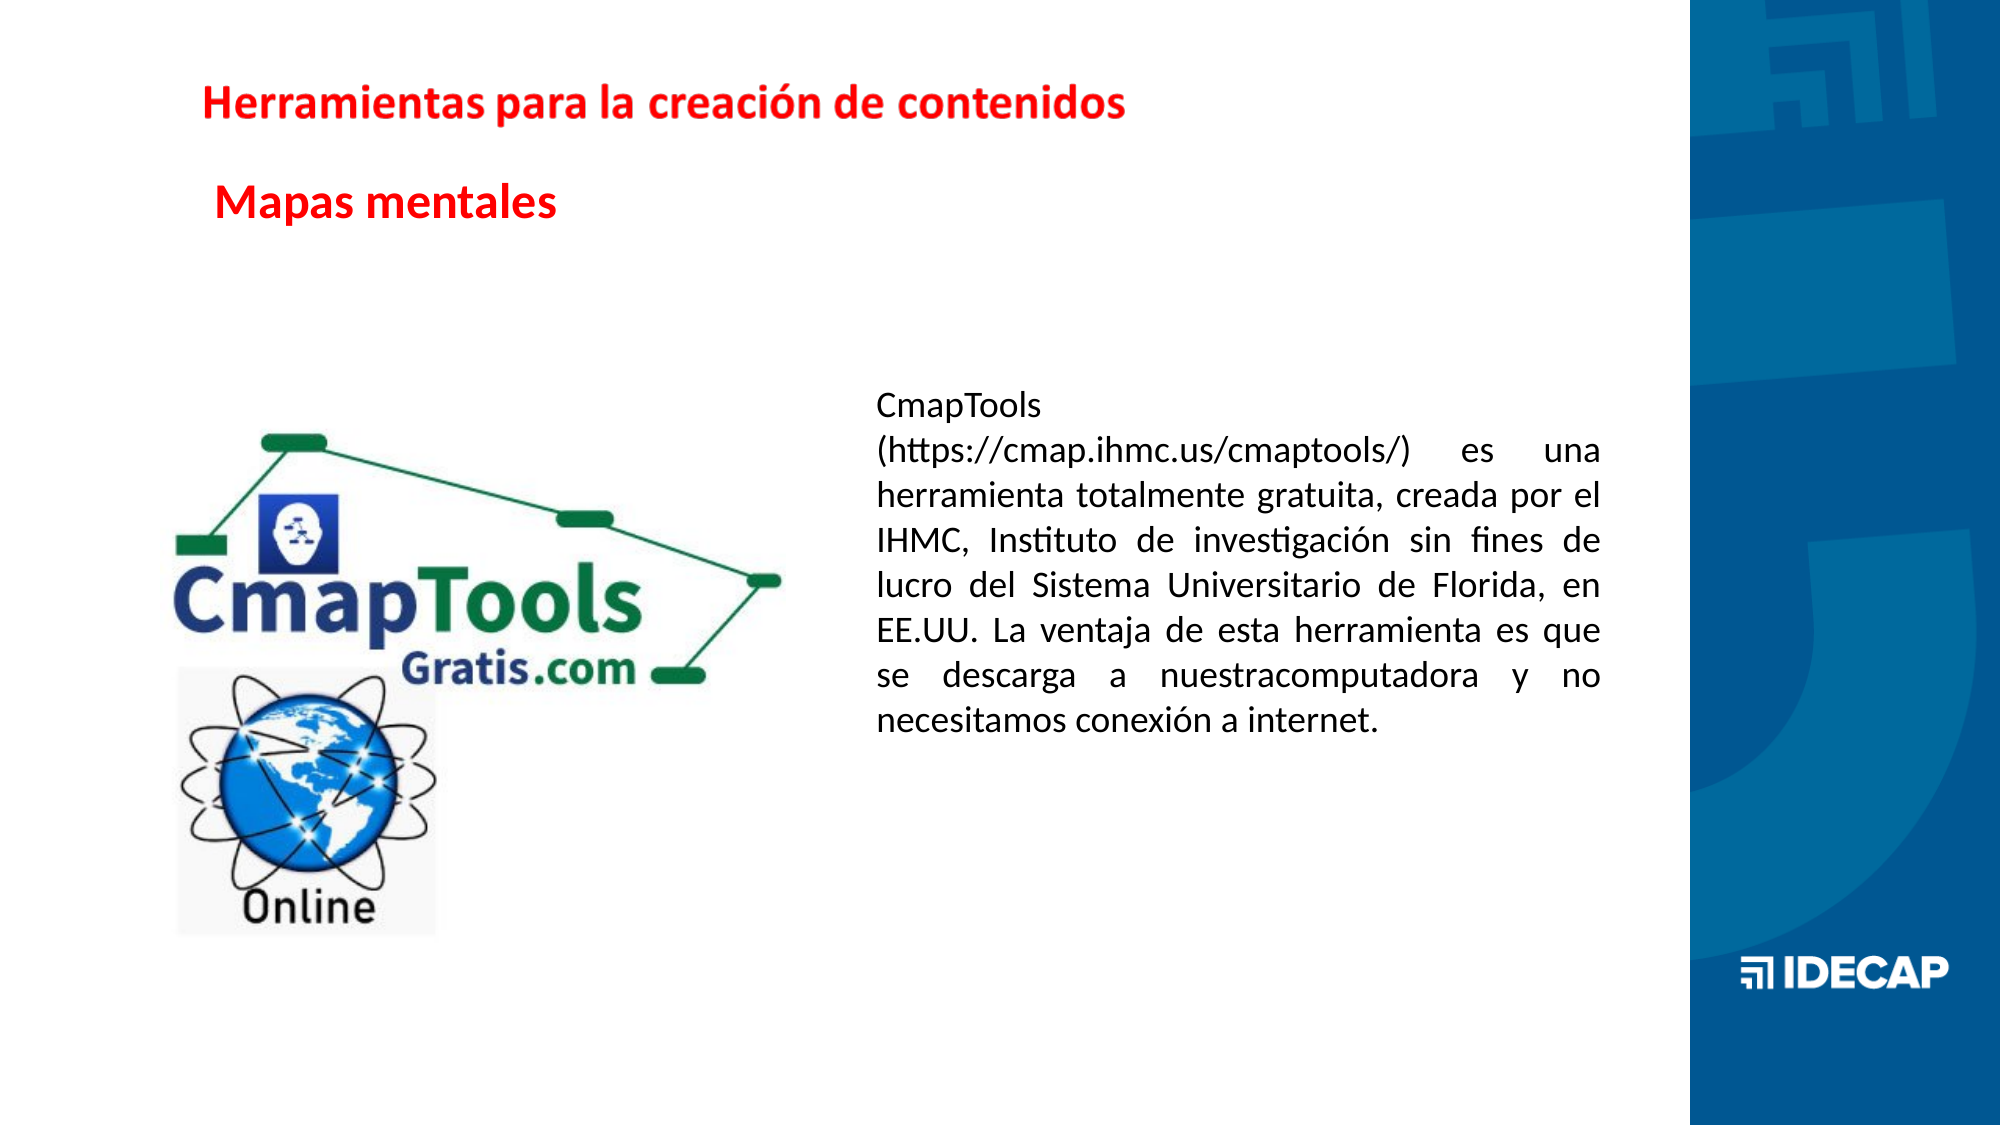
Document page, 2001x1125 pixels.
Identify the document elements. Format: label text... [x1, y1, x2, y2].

text_box Mapas mentales [200, 162, 747, 236]
picture [171, 55, 1439, 162]
text_box CmapTools (https://cmap.ihmc.us/cmaptools/) es una herramienta totalmente gratuita, creada por el IHMC, Instituto de investigación sin fines de lucro del Sistema Universitario de Florida, en EE.UU. La ventaja de esta herramienta es que se descarga a nuestracomputadora y no necesitamos conexión a internet. [861, 373, 1617, 748]
picture [160, 329, 786, 955]
picture [1690, 0, 2000, 1125]
